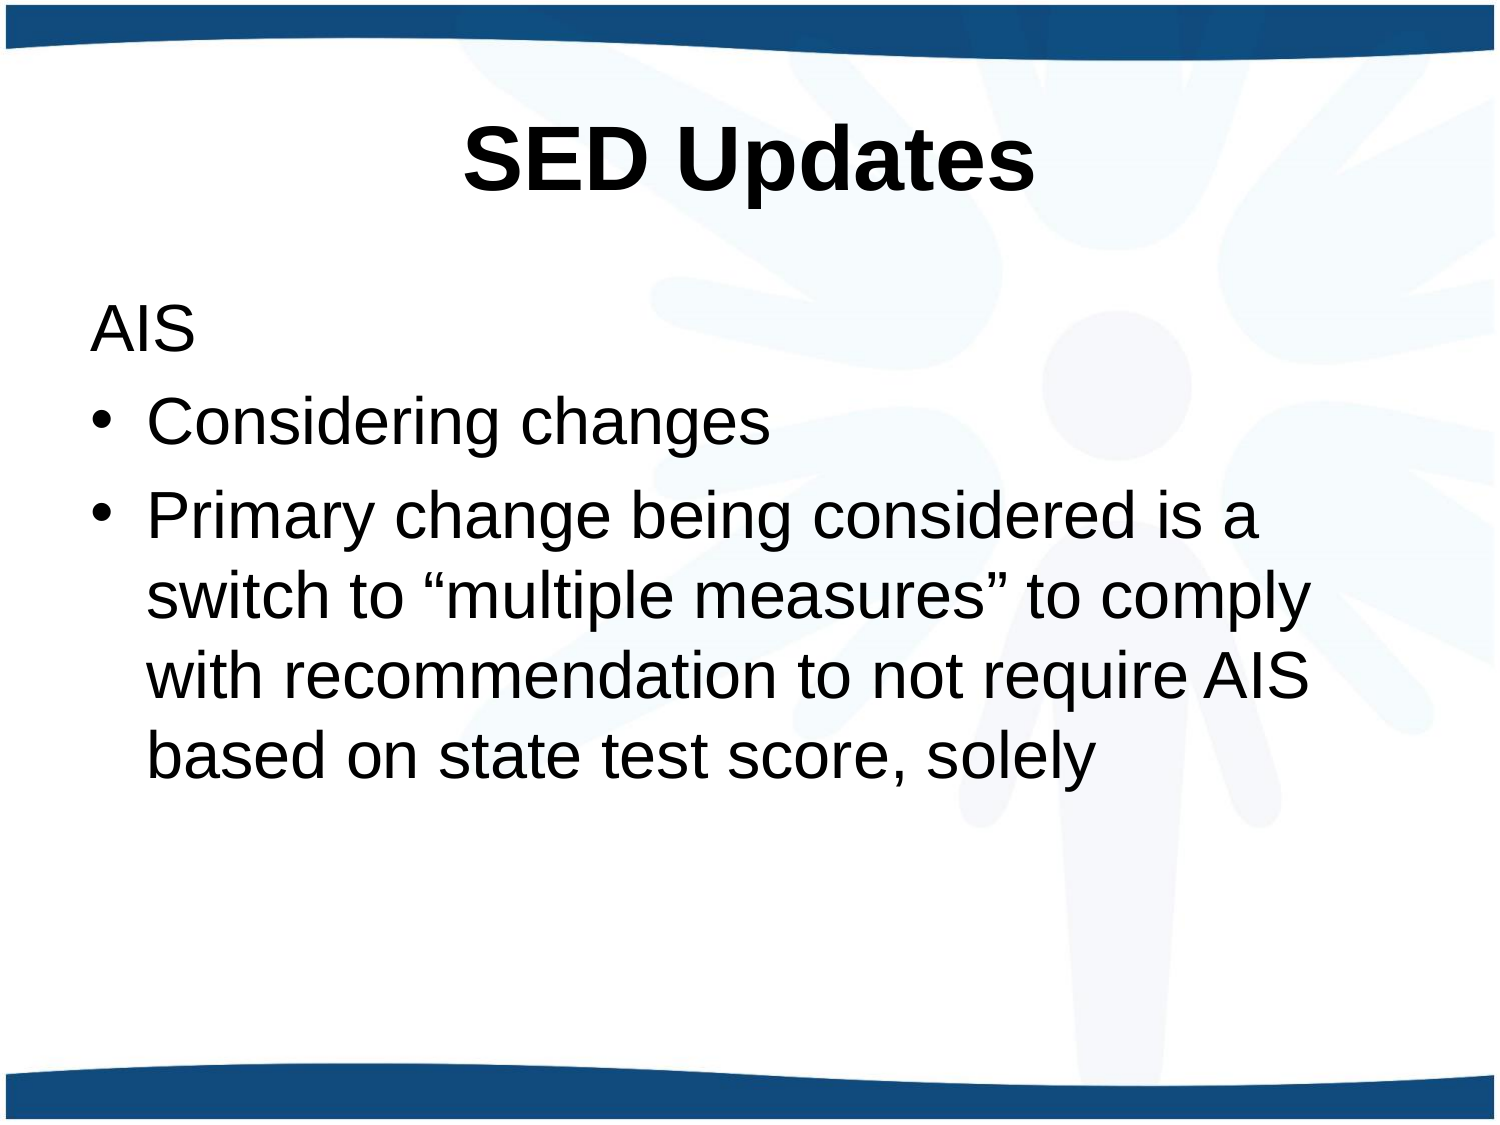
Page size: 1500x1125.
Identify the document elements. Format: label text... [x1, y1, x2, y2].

picture [0, 0, 1500, 1125]
list AIS Considering changes Primary change being considered is a switch to “multiple measures” to comply with recommendation to not require AIS based on state test score, solely [75, 277, 1425, 1020]
title SED Updates [75, 59, 1425, 248]
